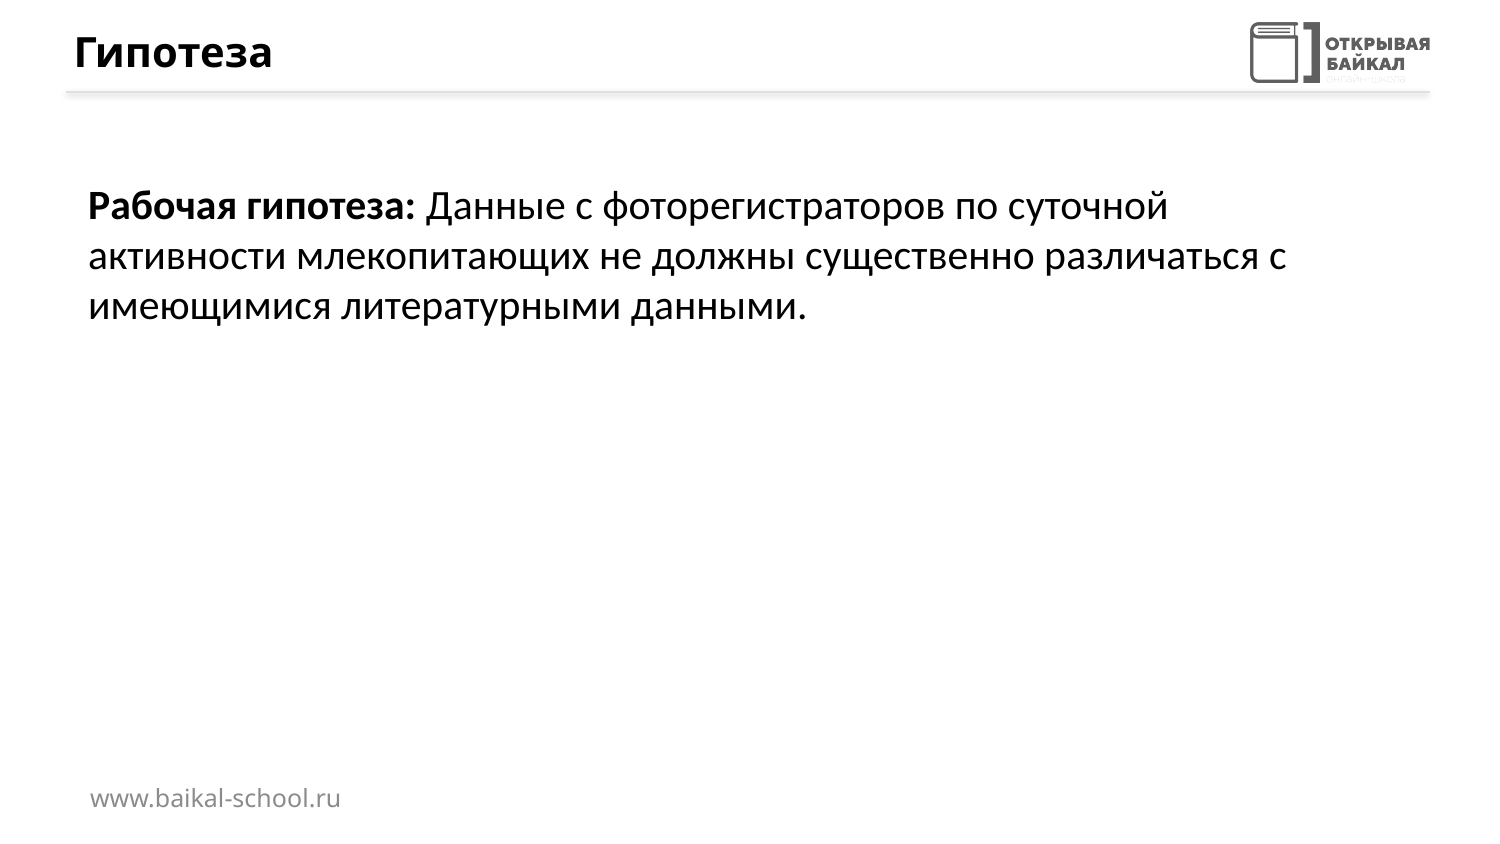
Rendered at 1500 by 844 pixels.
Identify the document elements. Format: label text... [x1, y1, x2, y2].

title Гипотеза [73, 21, 1074, 80]
picture [1250, 22, 1431, 85]
text_box Рабочая гипотеза: Данные с фоторегистраторов по суточной активности млекопитающих не должны существенно различаться с имеющимися литературными данными. [73, 170, 1371, 335]
